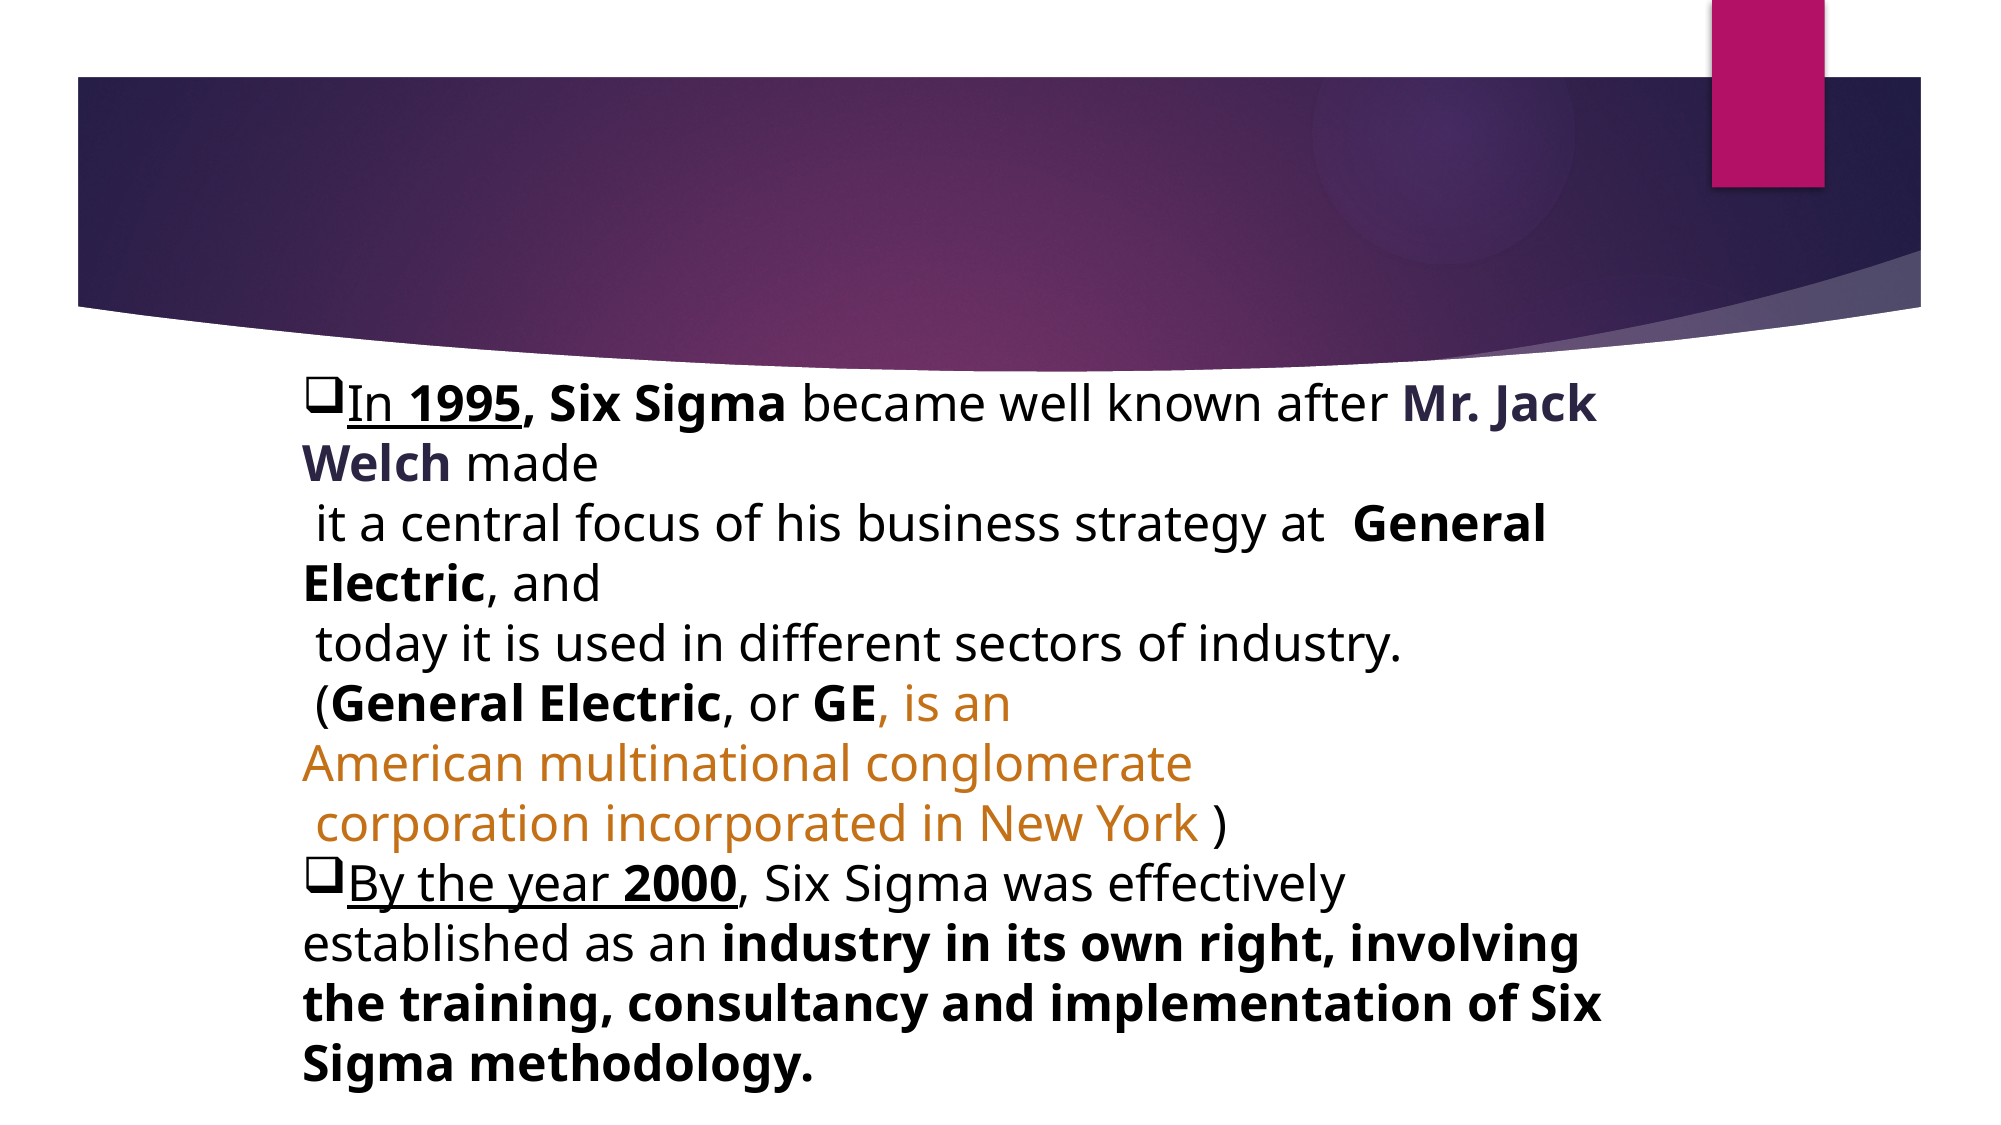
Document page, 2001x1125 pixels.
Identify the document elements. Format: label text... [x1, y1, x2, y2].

text_box In 1995, Six Sigma became well known after Mr. Jack Welch made it a central focus of his business strategy at General Electric, and today it is used in different sectors of industry. (General Electric, or GE, is an American multinational conglomerate corporation incorporated in New York ) By the year 2000, Six Sigma was effectively established as an industry in its own right, involving the training, consultancy and implementation of Six Sigma methodology. [287, 363, 1627, 1125]
